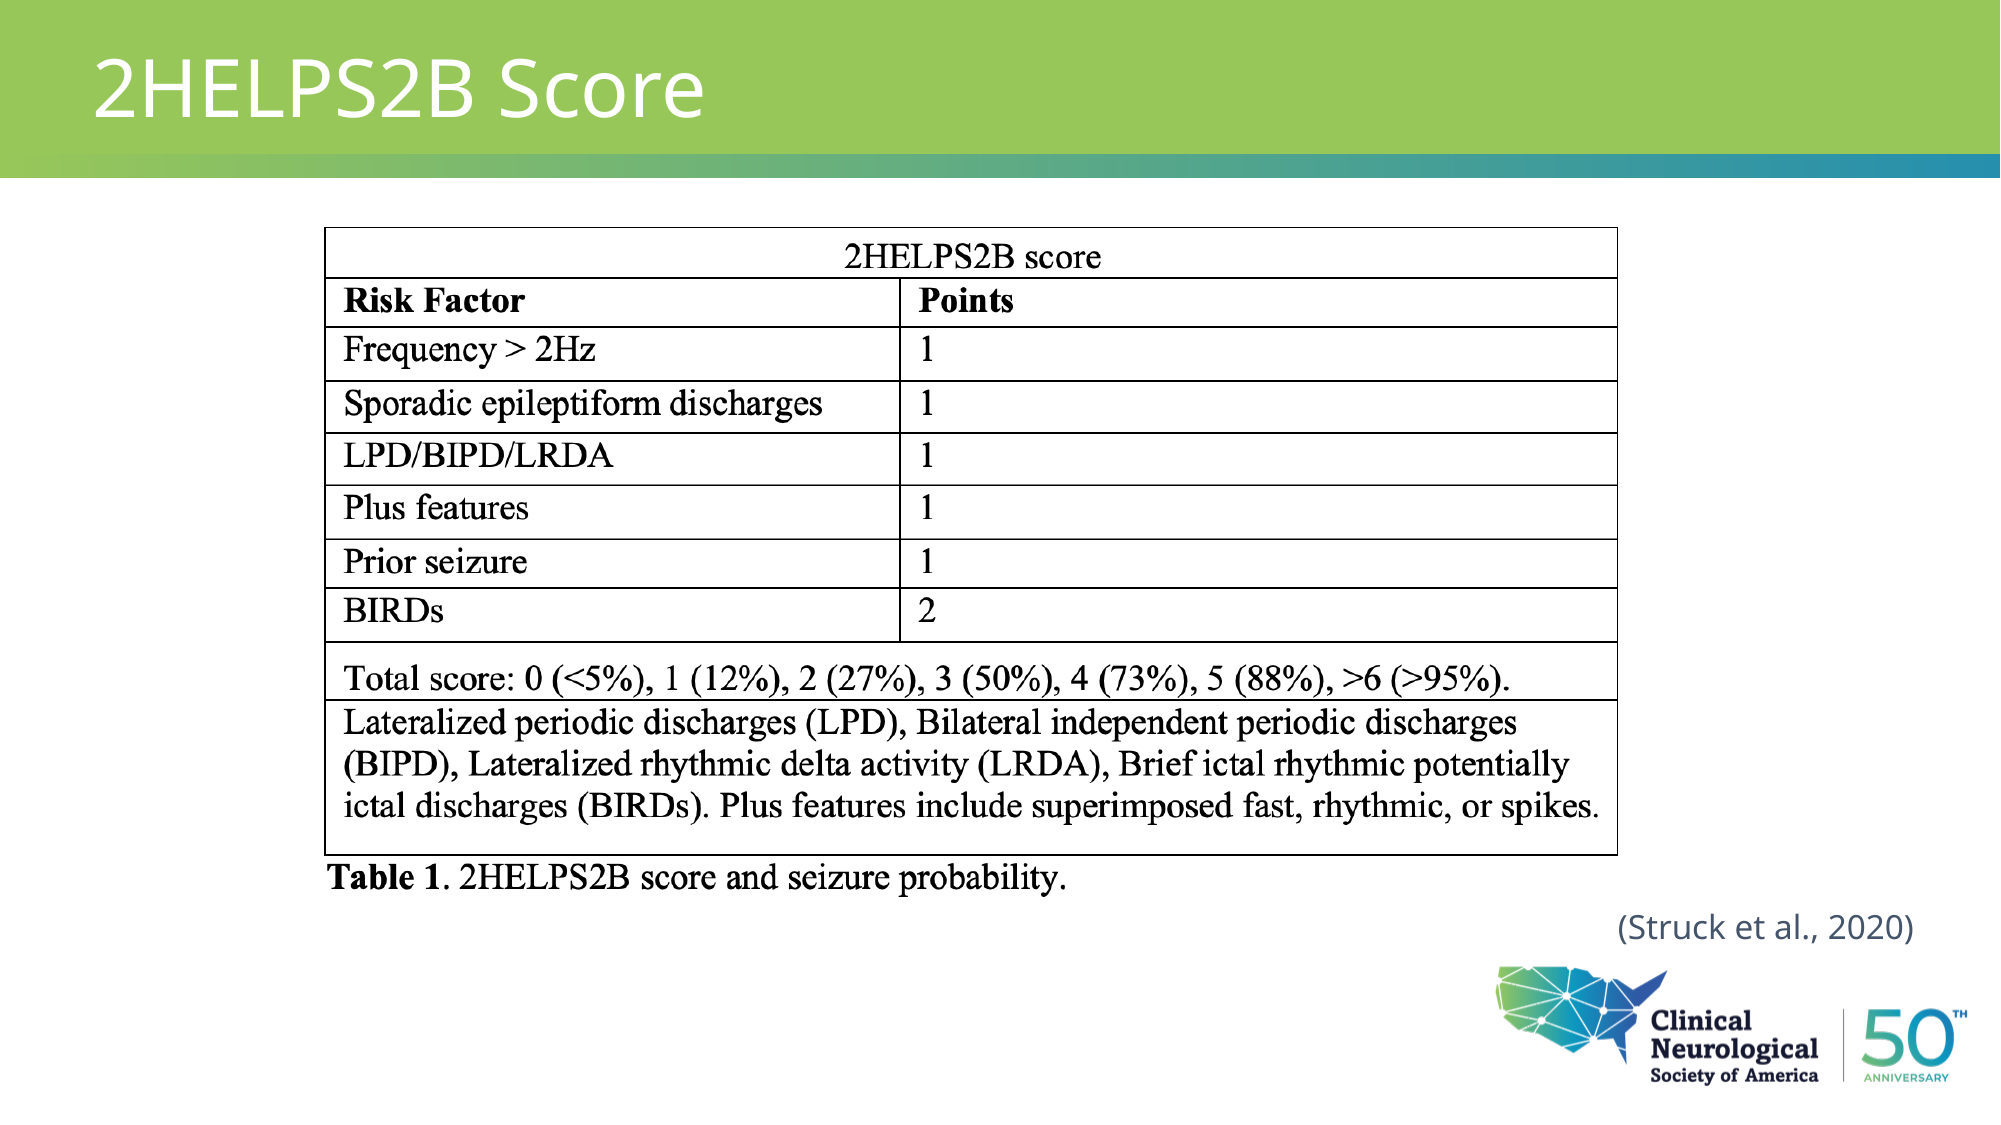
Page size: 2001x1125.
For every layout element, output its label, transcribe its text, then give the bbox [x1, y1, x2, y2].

text_box (Struck et al., 2020) [1603, 899, 2000, 936]
subtitle 2HELPS2B Score [77, 40, 1422, 144]
text_box [0, 154, 2000, 178]
text_box [0, 0, 2000, 154]
picture [1462, 936, 2000, 1119]
picture [310, 207, 1644, 918]
